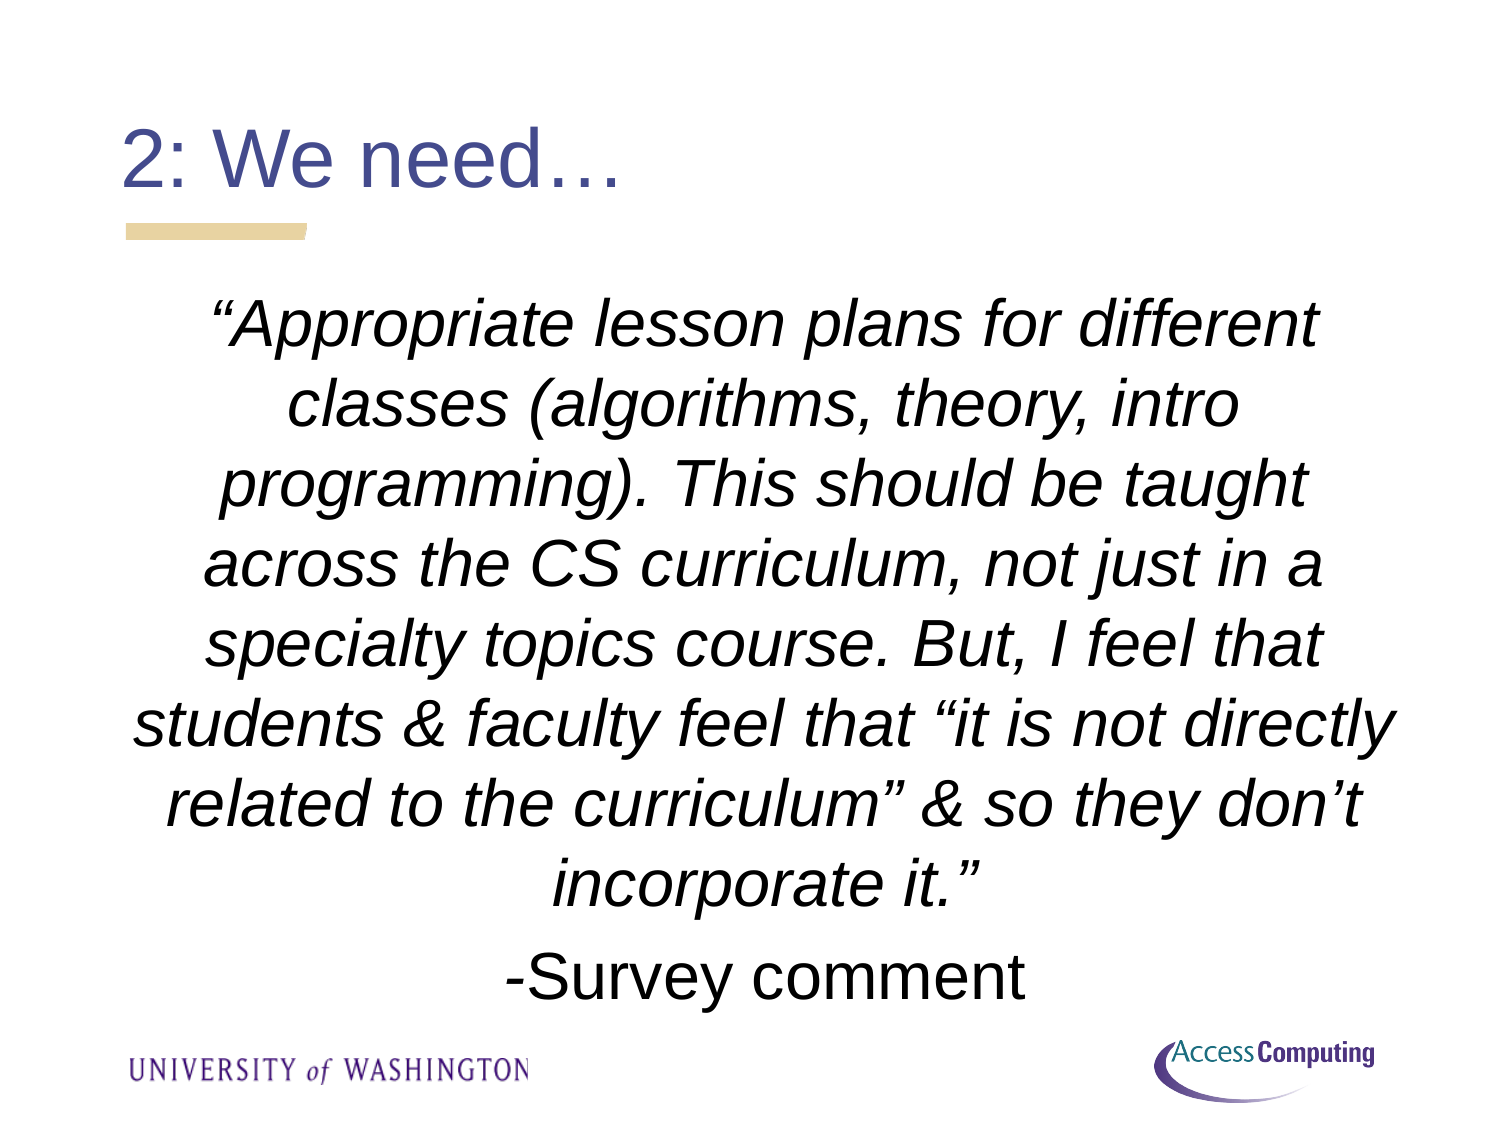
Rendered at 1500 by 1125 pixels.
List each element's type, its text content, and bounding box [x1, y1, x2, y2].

list “Appropriate lesson plans for different classes (algorithms, theory, intro programming). This should be taught across the CS curriculum, not just in a specialty topics course. But, I feel that students & faculty feel that “it is not directly related to the curriculum” & so they don’t incorporate it.” -Survey comment [104, 272, 1425, 898]
title 2: We need… [104, 75, 1425, 233]
picture [1154, 1040, 1374, 1103]
